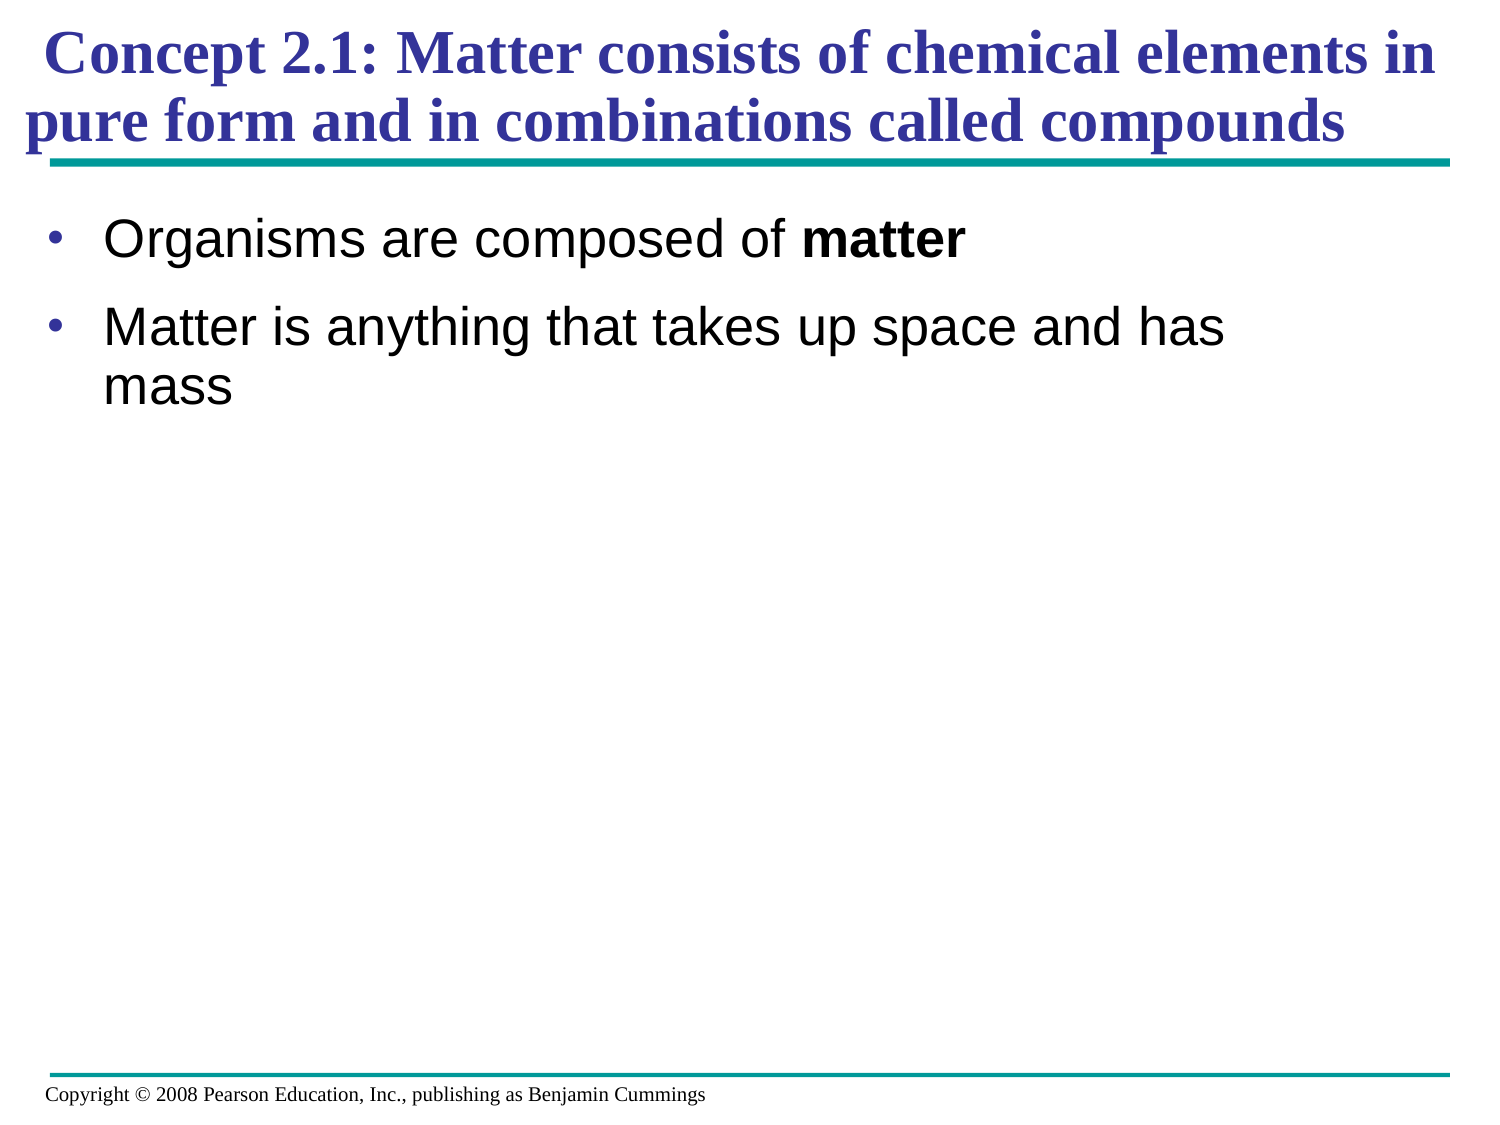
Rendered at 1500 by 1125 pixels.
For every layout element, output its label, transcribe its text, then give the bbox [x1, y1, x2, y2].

text_box Copyright © 2008 Pearson Education, Inc., publishing as Benjamin Cummings [37, 1072, 734, 1113]
title Concept 2.1: Matter consists of chemical elements in pure form and in combinations called compounds [17, 11, 1469, 163]
list Organisms are composed of matter Matter is anything that takes up space and has mass [38, 186, 1315, 441]
